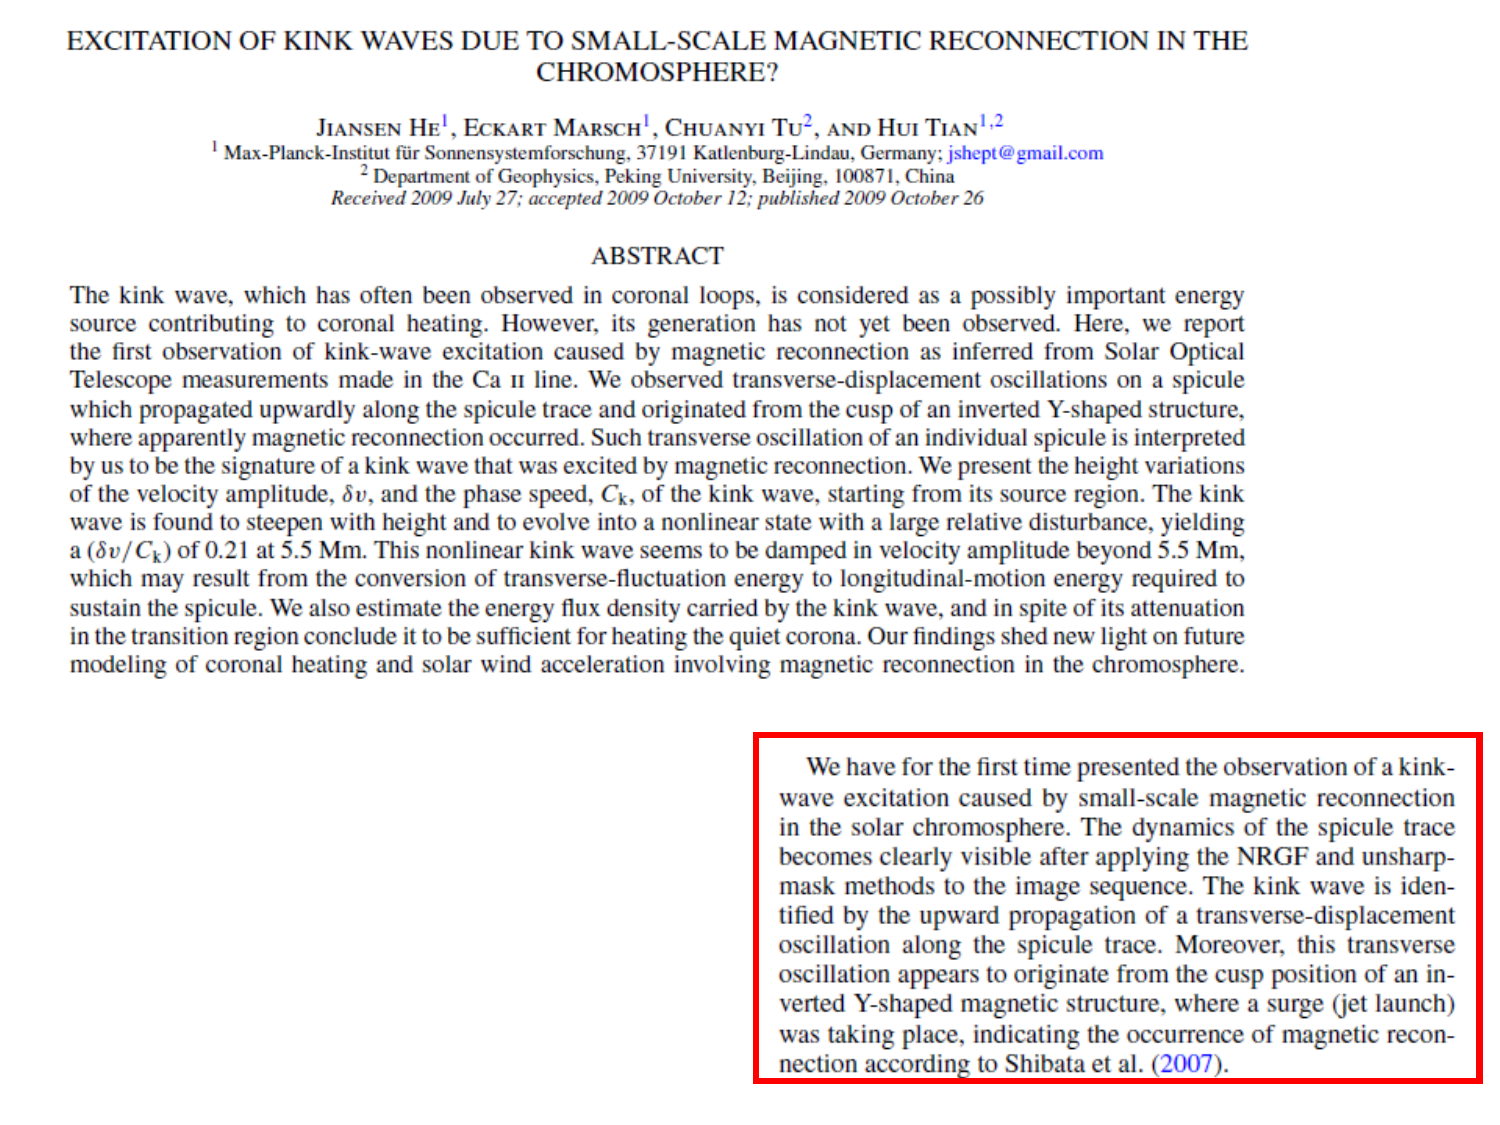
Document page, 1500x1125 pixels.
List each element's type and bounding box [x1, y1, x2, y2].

picture [0, 11, 1349, 694]
picture [759, 738, 1477, 1079]
